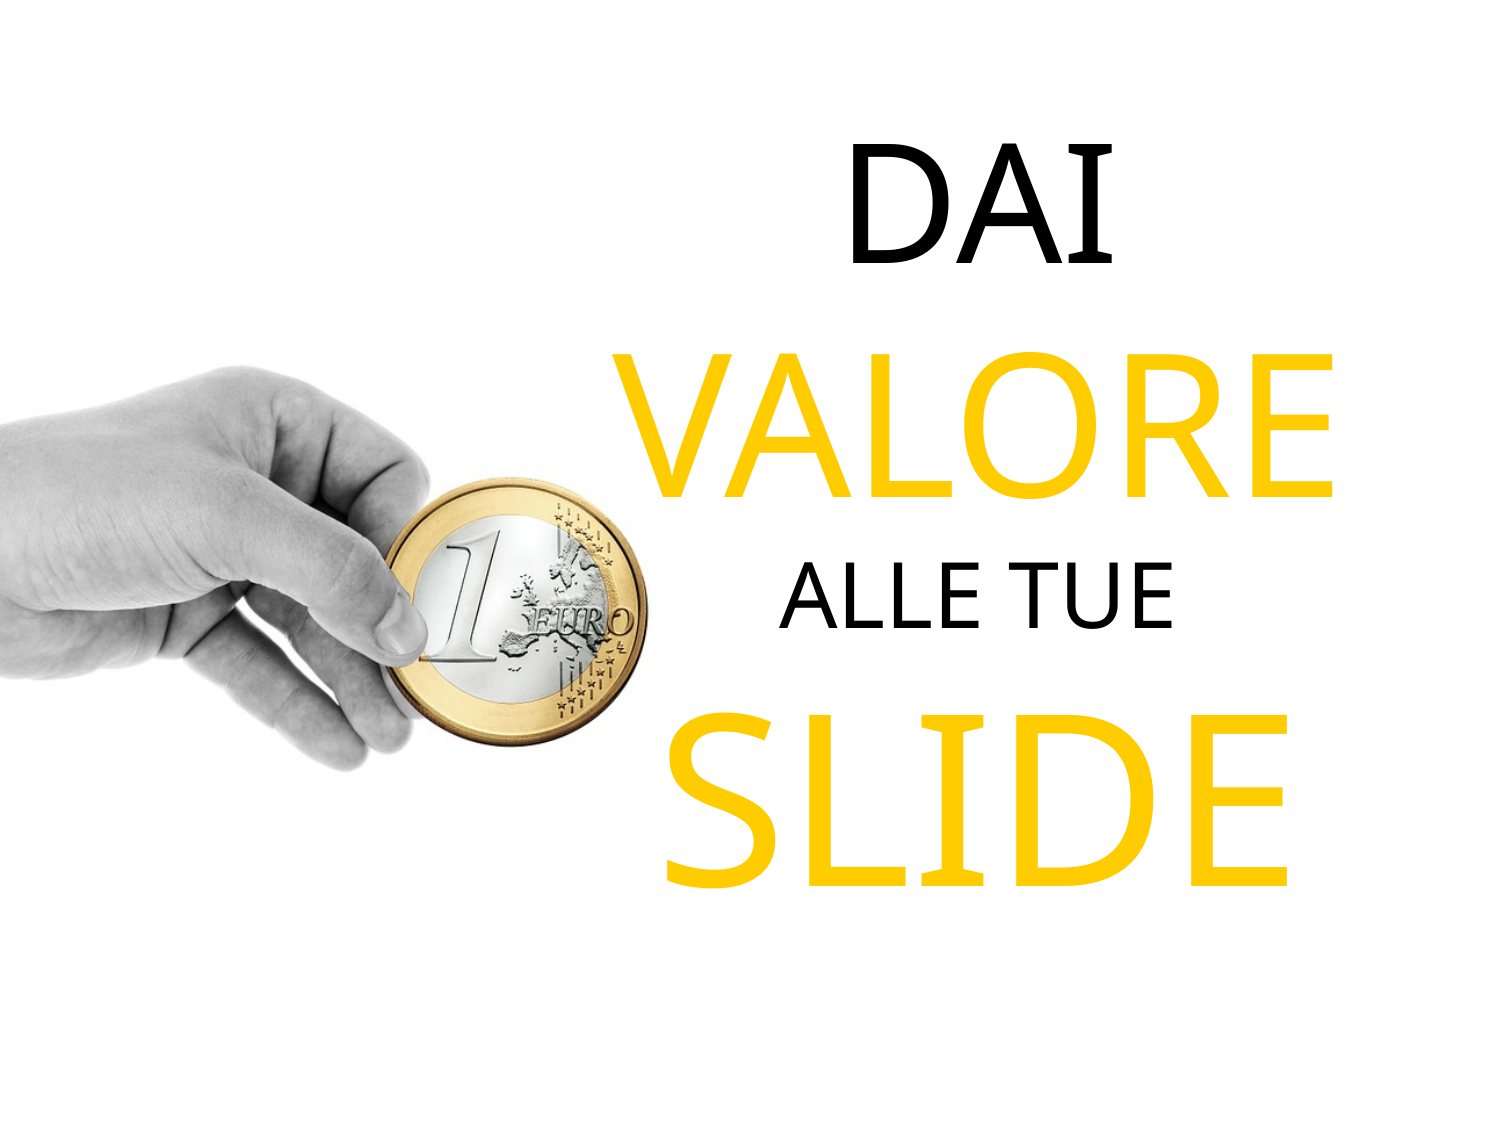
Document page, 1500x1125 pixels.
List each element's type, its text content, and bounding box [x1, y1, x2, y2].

picture [0, 222, 1114, 965]
text_box DAI VALORE ALLE TUE SLIDE [556, 89, 1401, 943]
